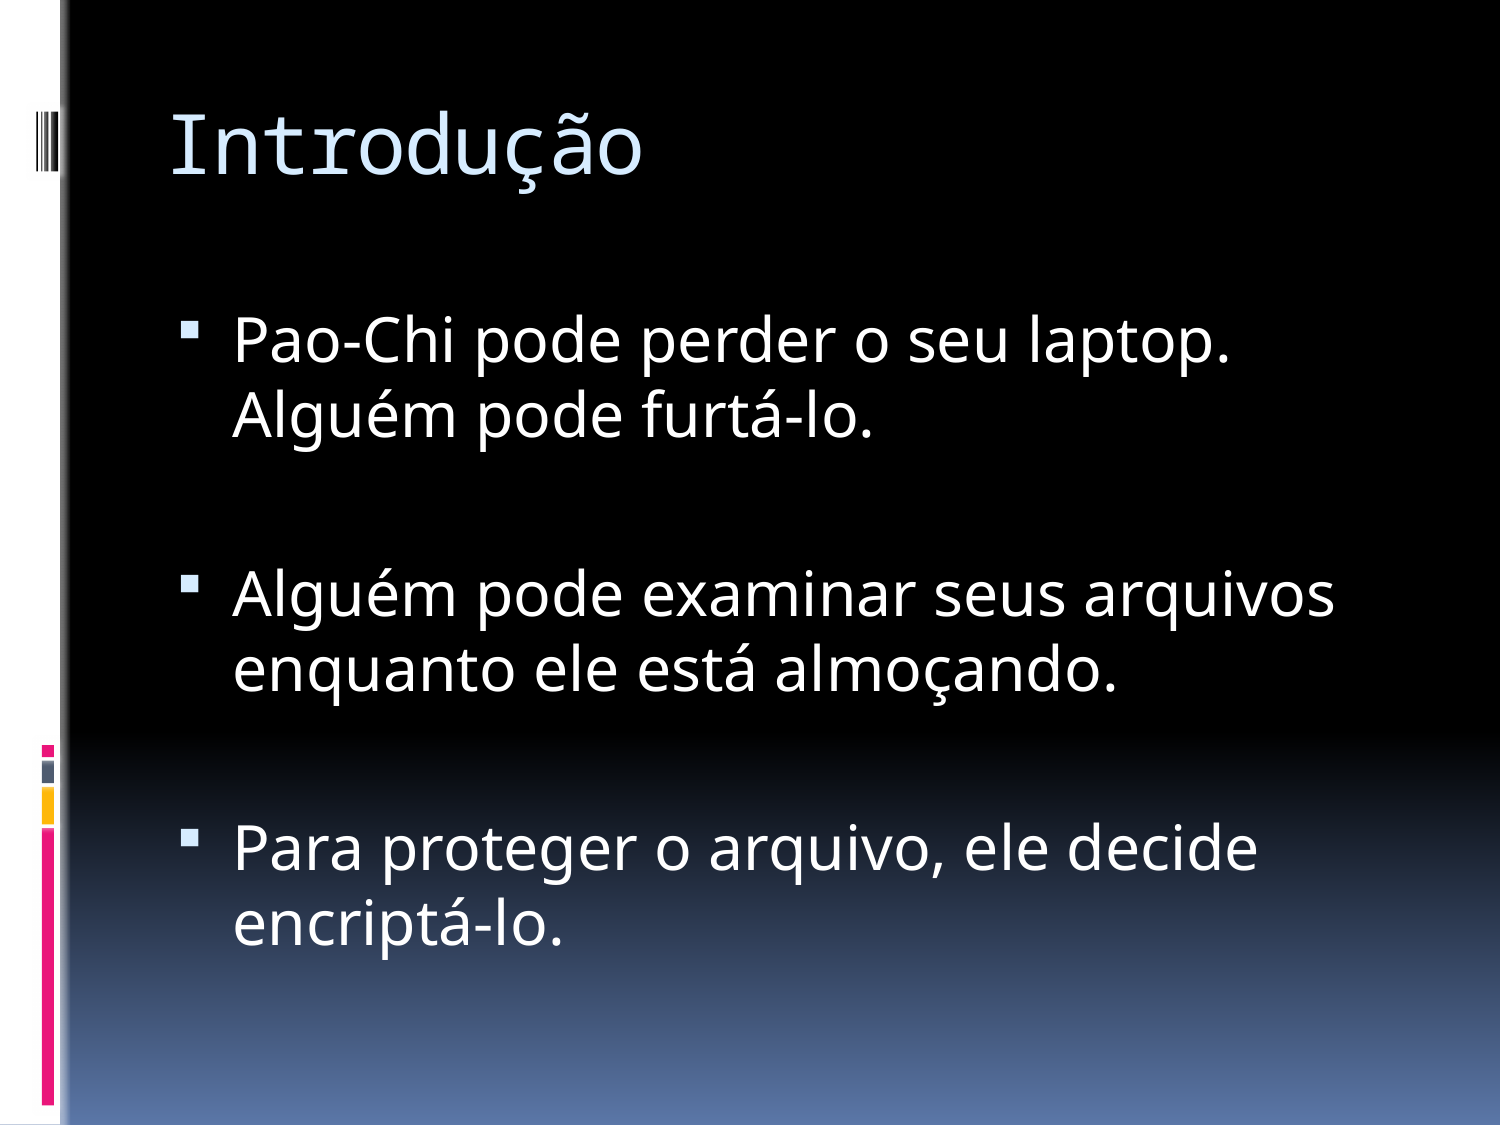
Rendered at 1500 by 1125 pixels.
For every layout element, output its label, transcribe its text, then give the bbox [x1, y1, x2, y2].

list Pao-Chi pode perder o seu laptop. Alguém pode furtá-lo. Alguém pode examinar seus arquivos enquanto ele está almoçando. Para proteger o arquivo, ele decide encriptá-lo. [150, 292, 1425, 1043]
title Introdução [150, 83, 1425, 234]
